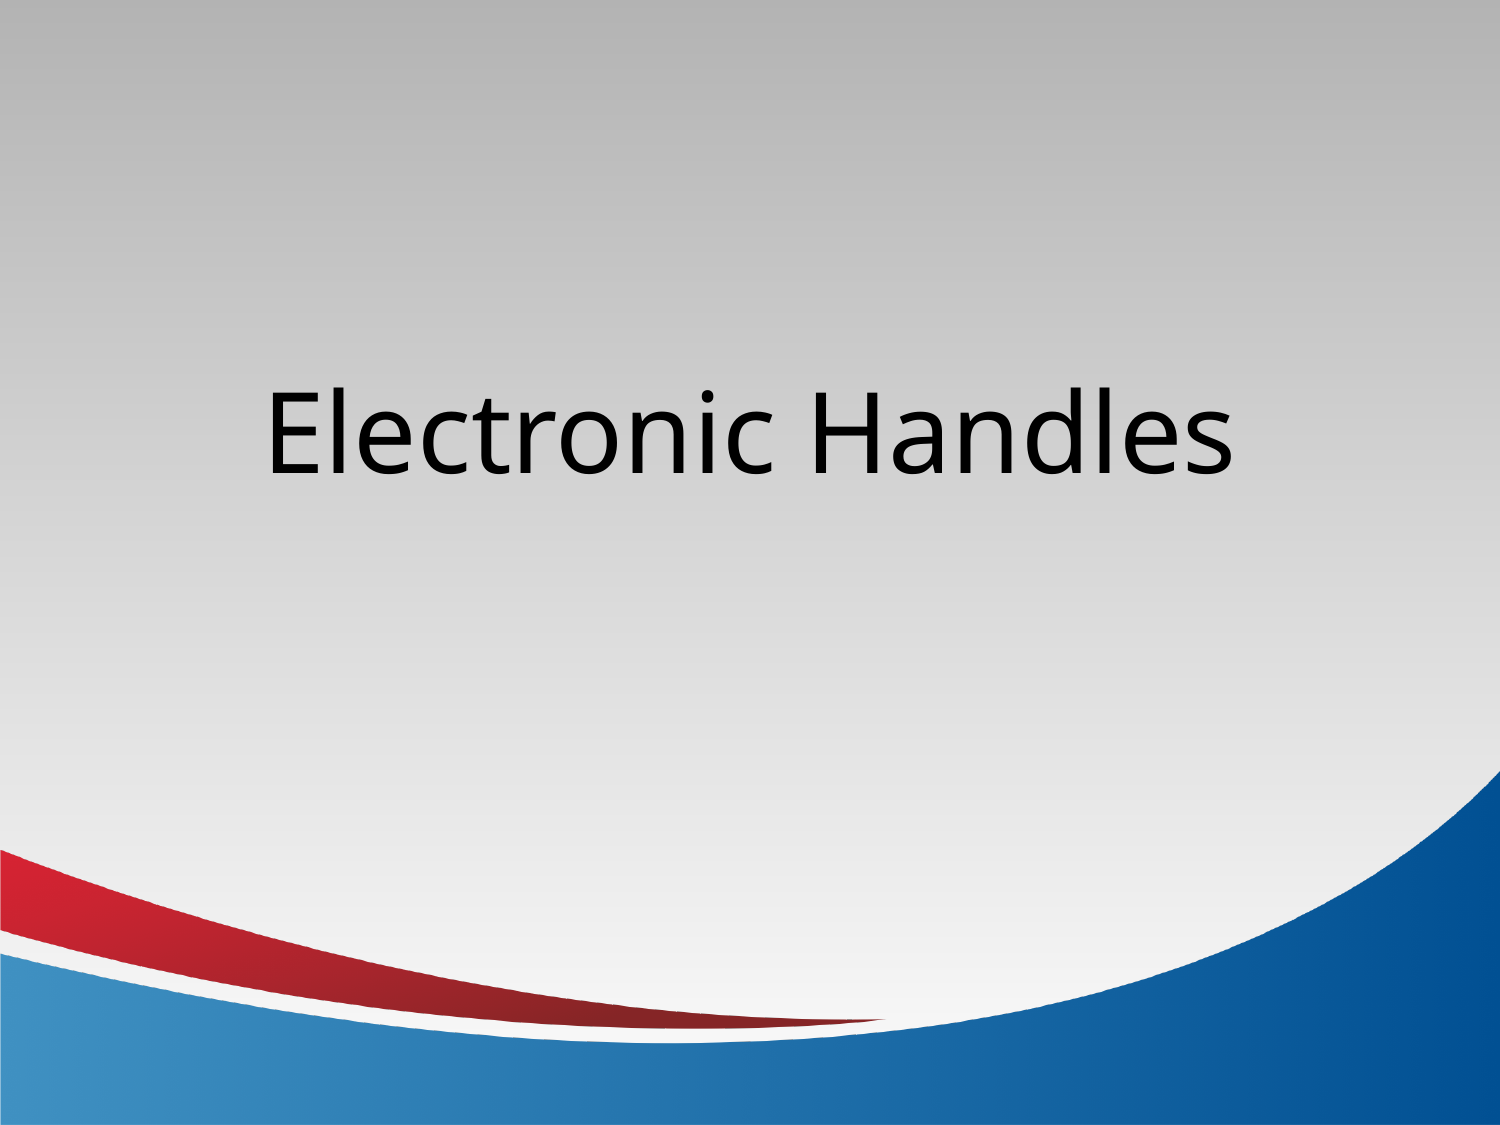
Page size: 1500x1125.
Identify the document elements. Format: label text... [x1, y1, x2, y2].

picture [0, 769, 1500, 1125]
list Electronic Handles [0, 353, 1500, 539]
